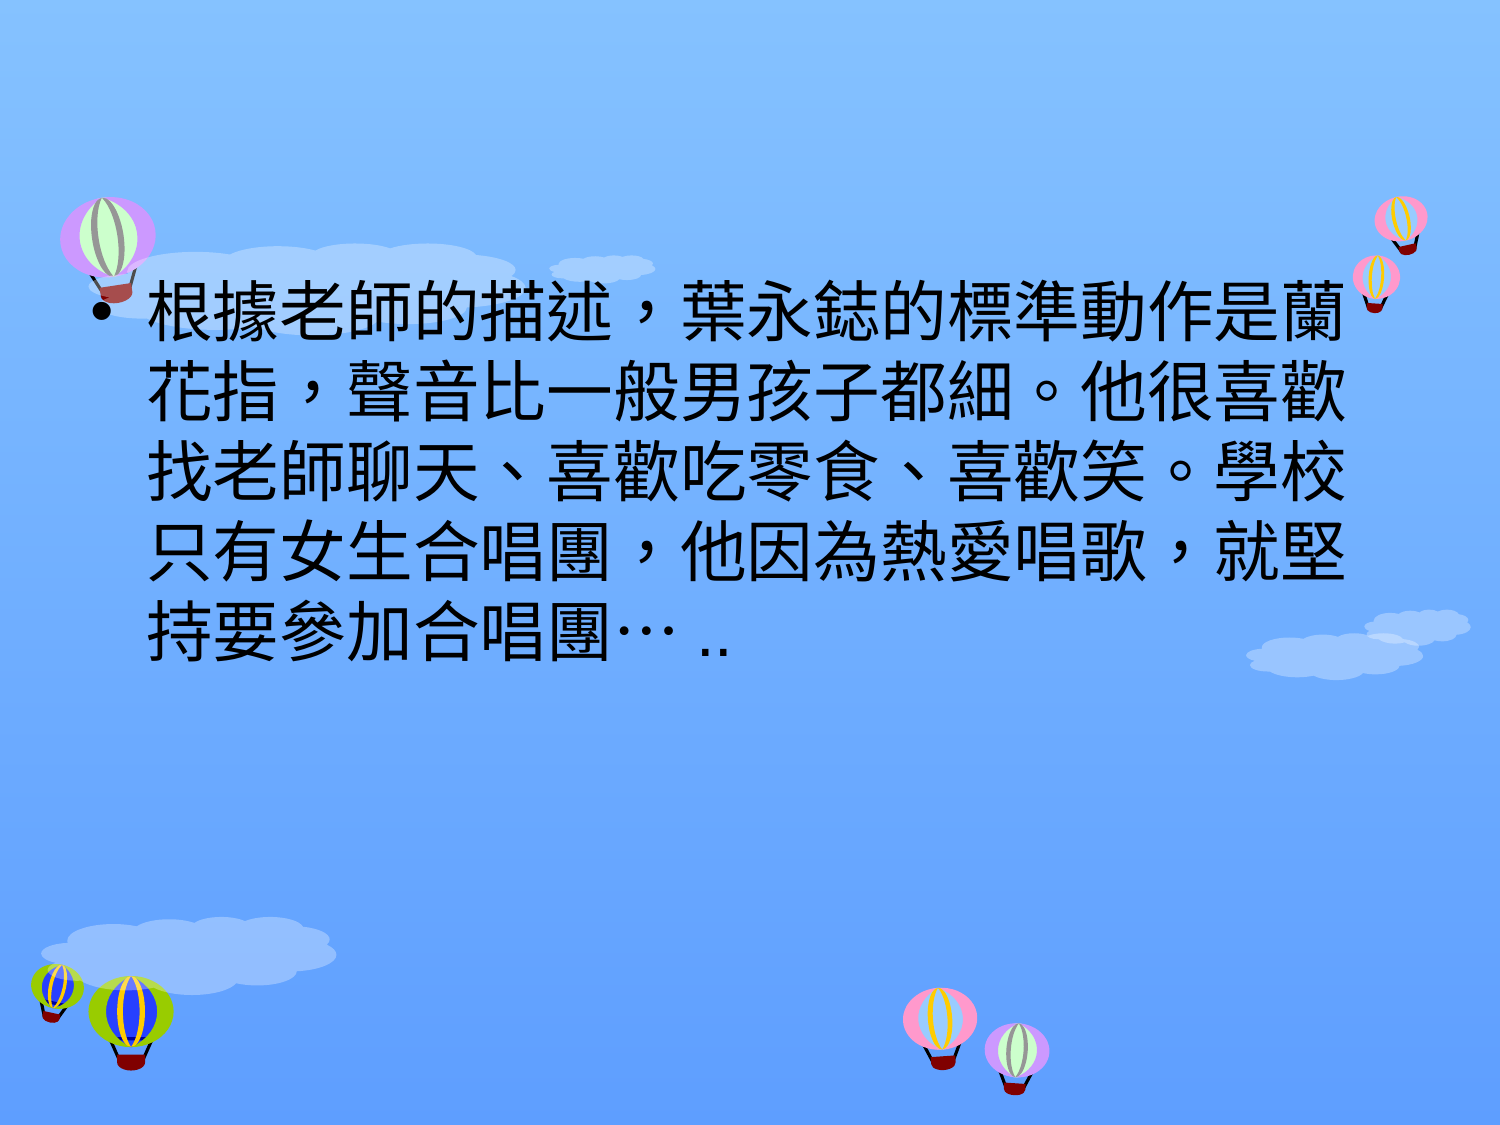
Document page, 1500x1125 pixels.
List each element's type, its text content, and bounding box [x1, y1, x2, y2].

list 根據老師的描述，葉永鋕的標準動作是蘭花指，聲音比一般男孩子都細。他很喜歡找老師聊天、喜歡吃零食、喜歡笑。學校只有女生合唱團，他因為熱愛唱歌，就堅持要參加合唱團….. [74, 262, 1426, 1006]
